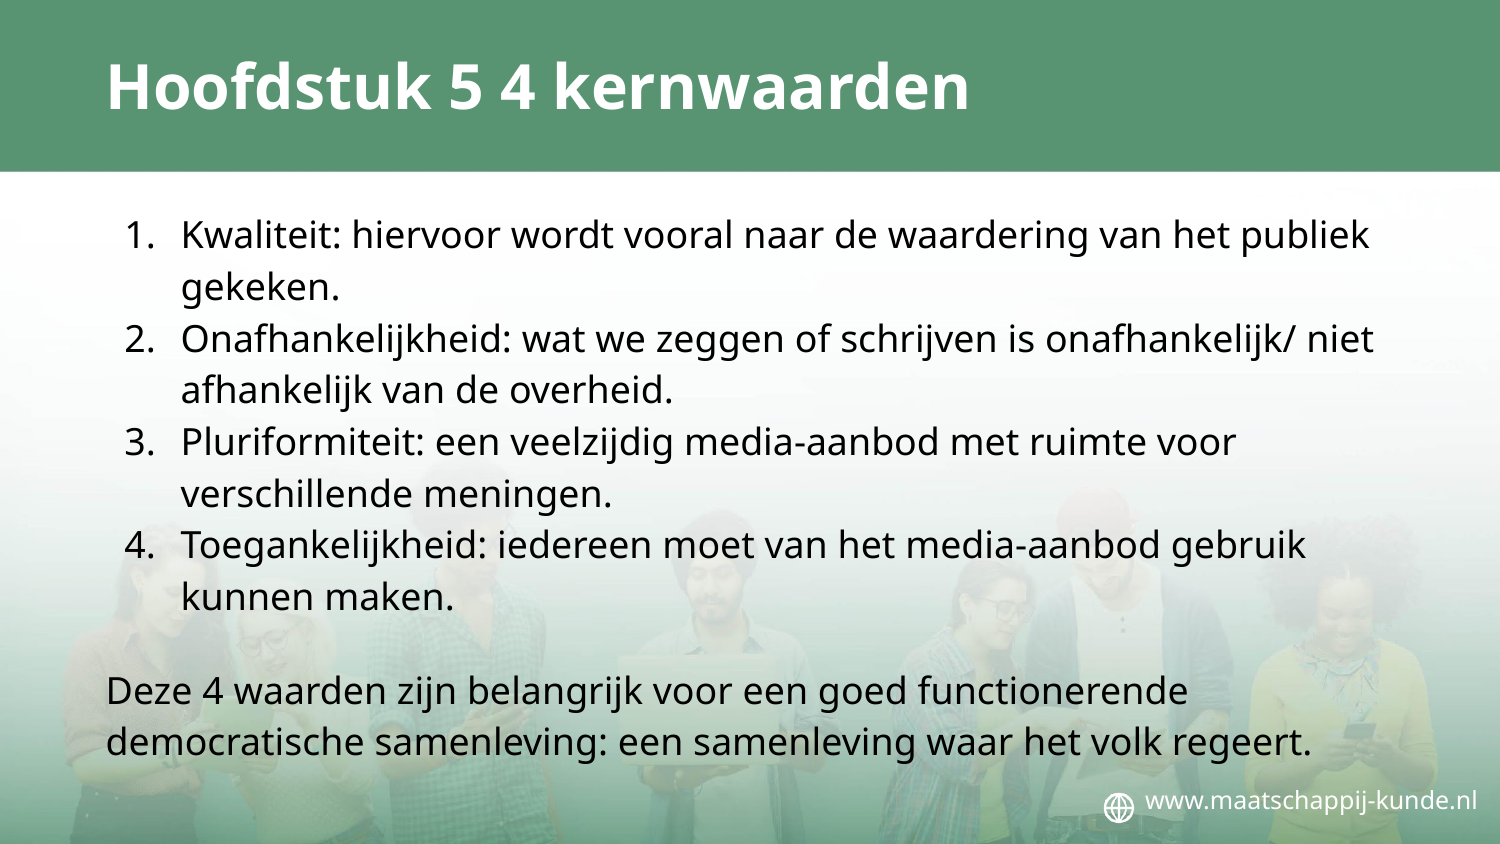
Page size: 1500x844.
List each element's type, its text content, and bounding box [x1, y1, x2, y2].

picture [0, 0, 1500, 844]
text_box www.maatschappij-kunde.nl [1137, 777, 1500, 839]
title Hoofdstuk 5 4 kernwaarden [98, 33, 1409, 139]
text_box Kwaliteit: hiervoor wordt vooral naar de waardering van het publiek gekeken. Onafhankelijkheid: wat we zeggen of schrijven is onafhankelijk/ niet afhankelijk van de overheid. Pluriformiteit: een veelzijdig media-aanbod met ruimte voor verschillende meningen. Toegankelijkheid: iedereen moet van het media-aanbod gebruik kunnen maken. Deze 4 waarden zijn belangrijk voor een goed functionerende democratische samenleving: een samenleving waar het volk regeert. [98, 196, 1443, 345]
